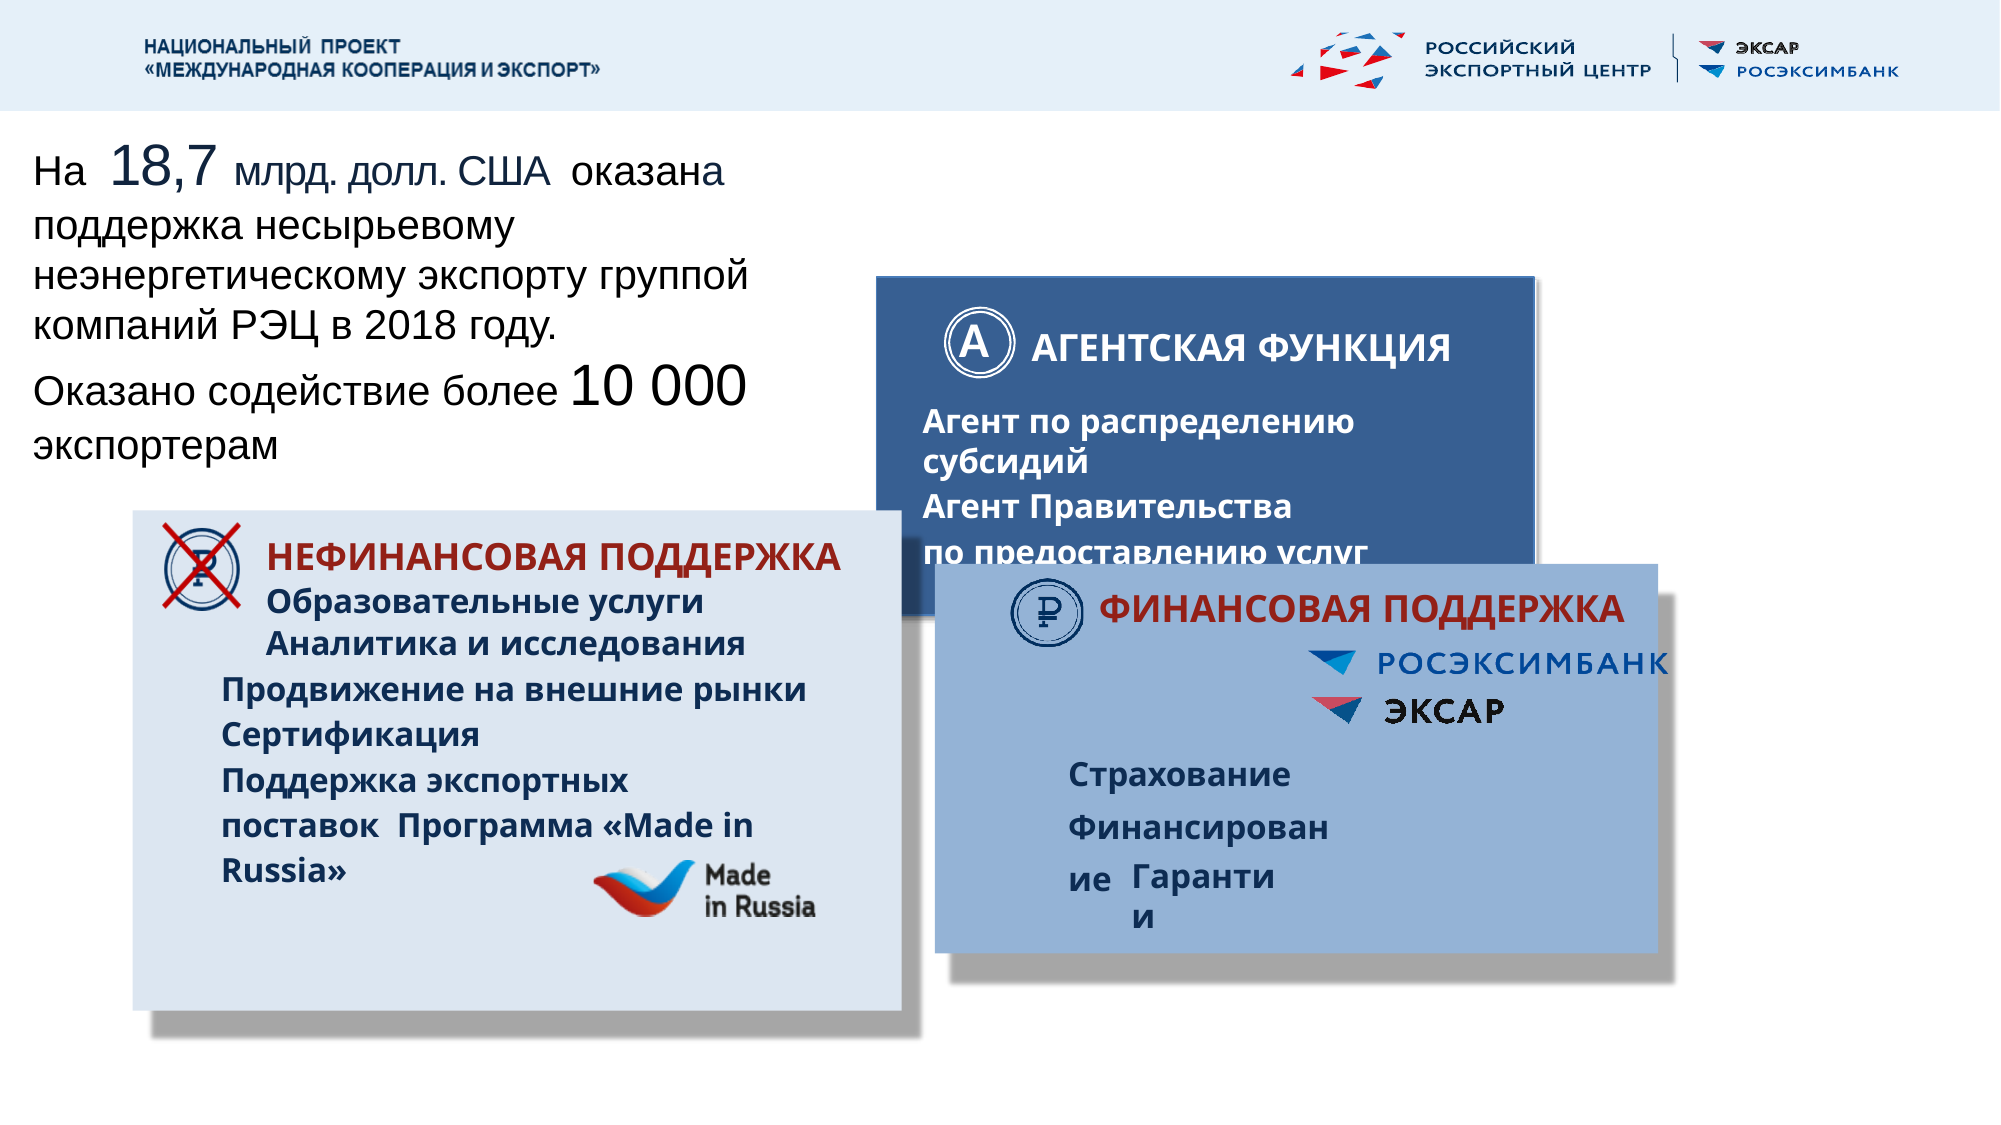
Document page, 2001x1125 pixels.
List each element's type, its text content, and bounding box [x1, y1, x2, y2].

text_box [593, 860, 816, 917]
picture [1320, 43, 1336, 58]
text_box [927, 617, 934, 627]
text_box Гарантии [1129, 853, 1281, 936]
picture [1698, 65, 1722, 78]
text_box [1010, 578, 1084, 647]
text_box ФИНАНСОВАЯ ПОДДЕРЖКА Страхование Финансирование [1066, 582, 1627, 898]
text_box [146, 532, 927, 1044]
picture [1290, 63, 1304, 77]
text_box АГЕНТСКАЯ ФУНКЦИЯ Агент по распределению субсидий Агент Правительства по предоставлению услуг [920, 322, 1496, 572]
text_box [934, 563, 1659, 954]
text_box [873, 275, 1544, 563]
text_box [132, 510, 902, 1011]
text_box А [956, 305, 1060, 368]
text_box [943, 587, 1682, 991]
picture [1698, 41, 1725, 54]
text_box [943, 315, 1006, 379]
text_box [1627, 642, 1679, 686]
text_box НЕФИНАНСОВАЯ ПОДДЕРЖКА Образовательные услуги Аналитика и исследования Продвижение на внешние рынки Сертификация Поддержка экспортных поставок Программа «Made in Russia» [218, 531, 843, 889]
text_box [927, 572, 934, 616]
text_box [876, 276, 1534, 563]
text_box [161, 521, 242, 611]
picture [1736, 42, 1799, 54]
picture [132, 28, 743, 94]
picture [1720, 70, 1725, 78]
text_box На 18,7 млрд. долл. США оказана поддержка несырьевому неэнергетическому экспорту группой компаний РЭЦ в 2018 году. Оказано содействие более 10 000 экспортерам [18, 120, 857, 475]
picture [1353, 75, 1384, 89]
